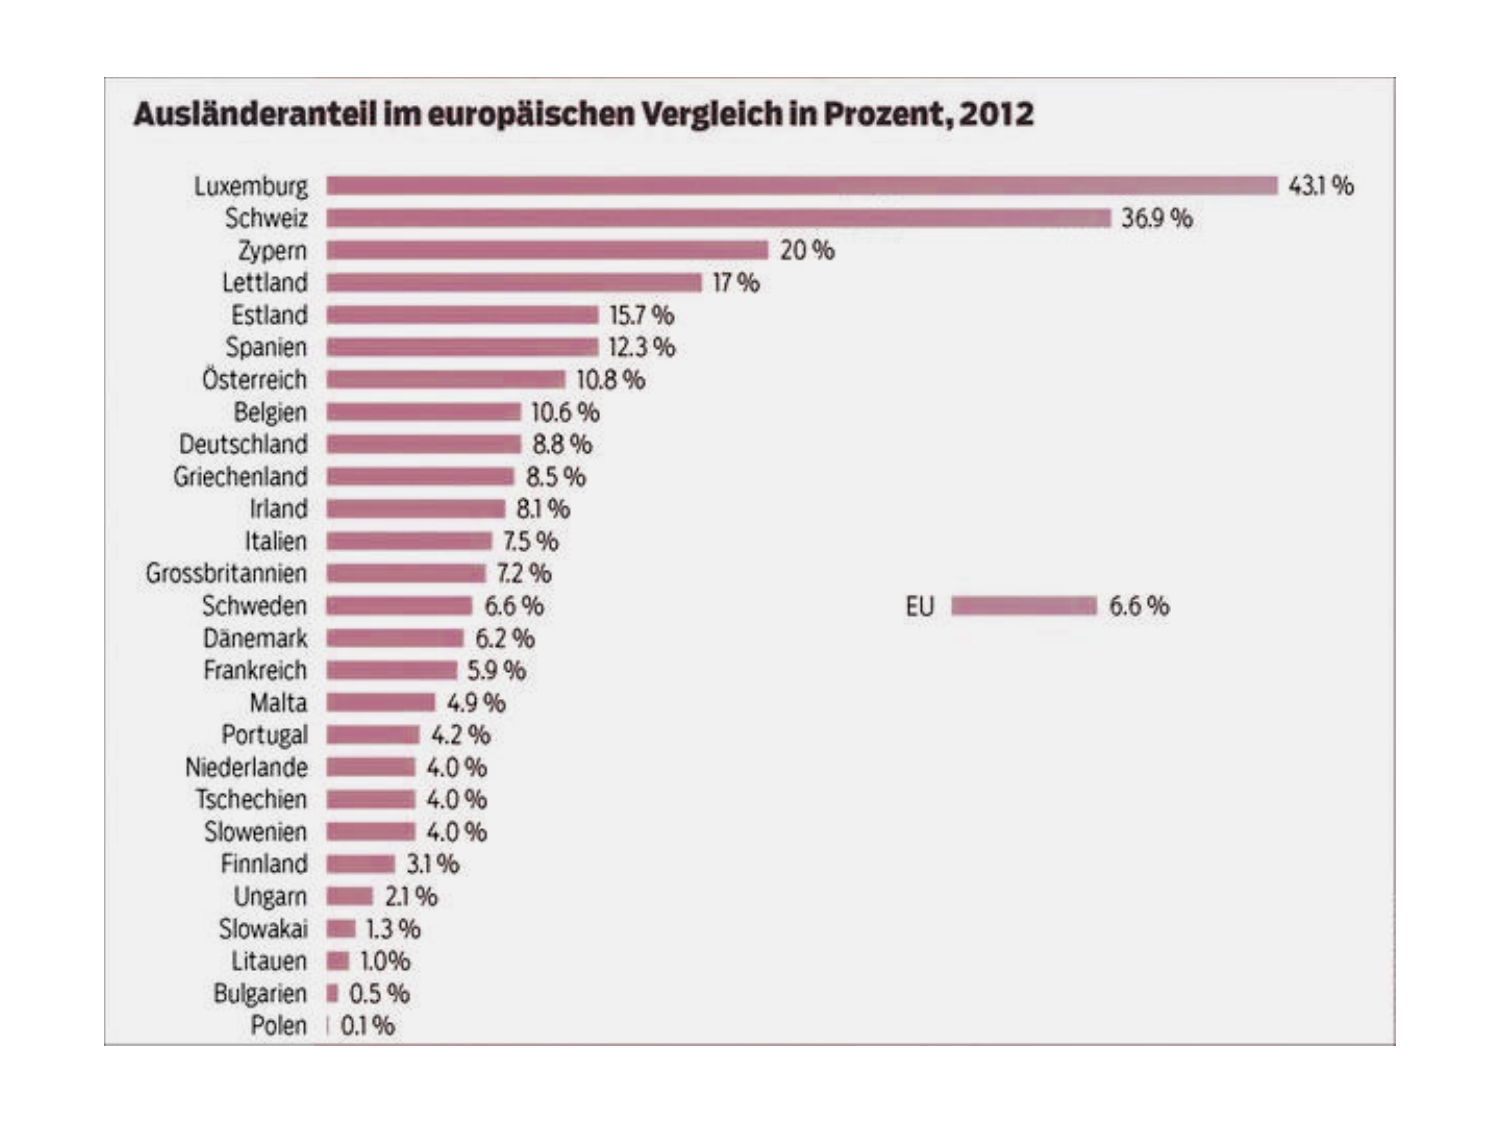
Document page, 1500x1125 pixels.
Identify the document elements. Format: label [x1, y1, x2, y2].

picture [103, 76, 1397, 1047]
